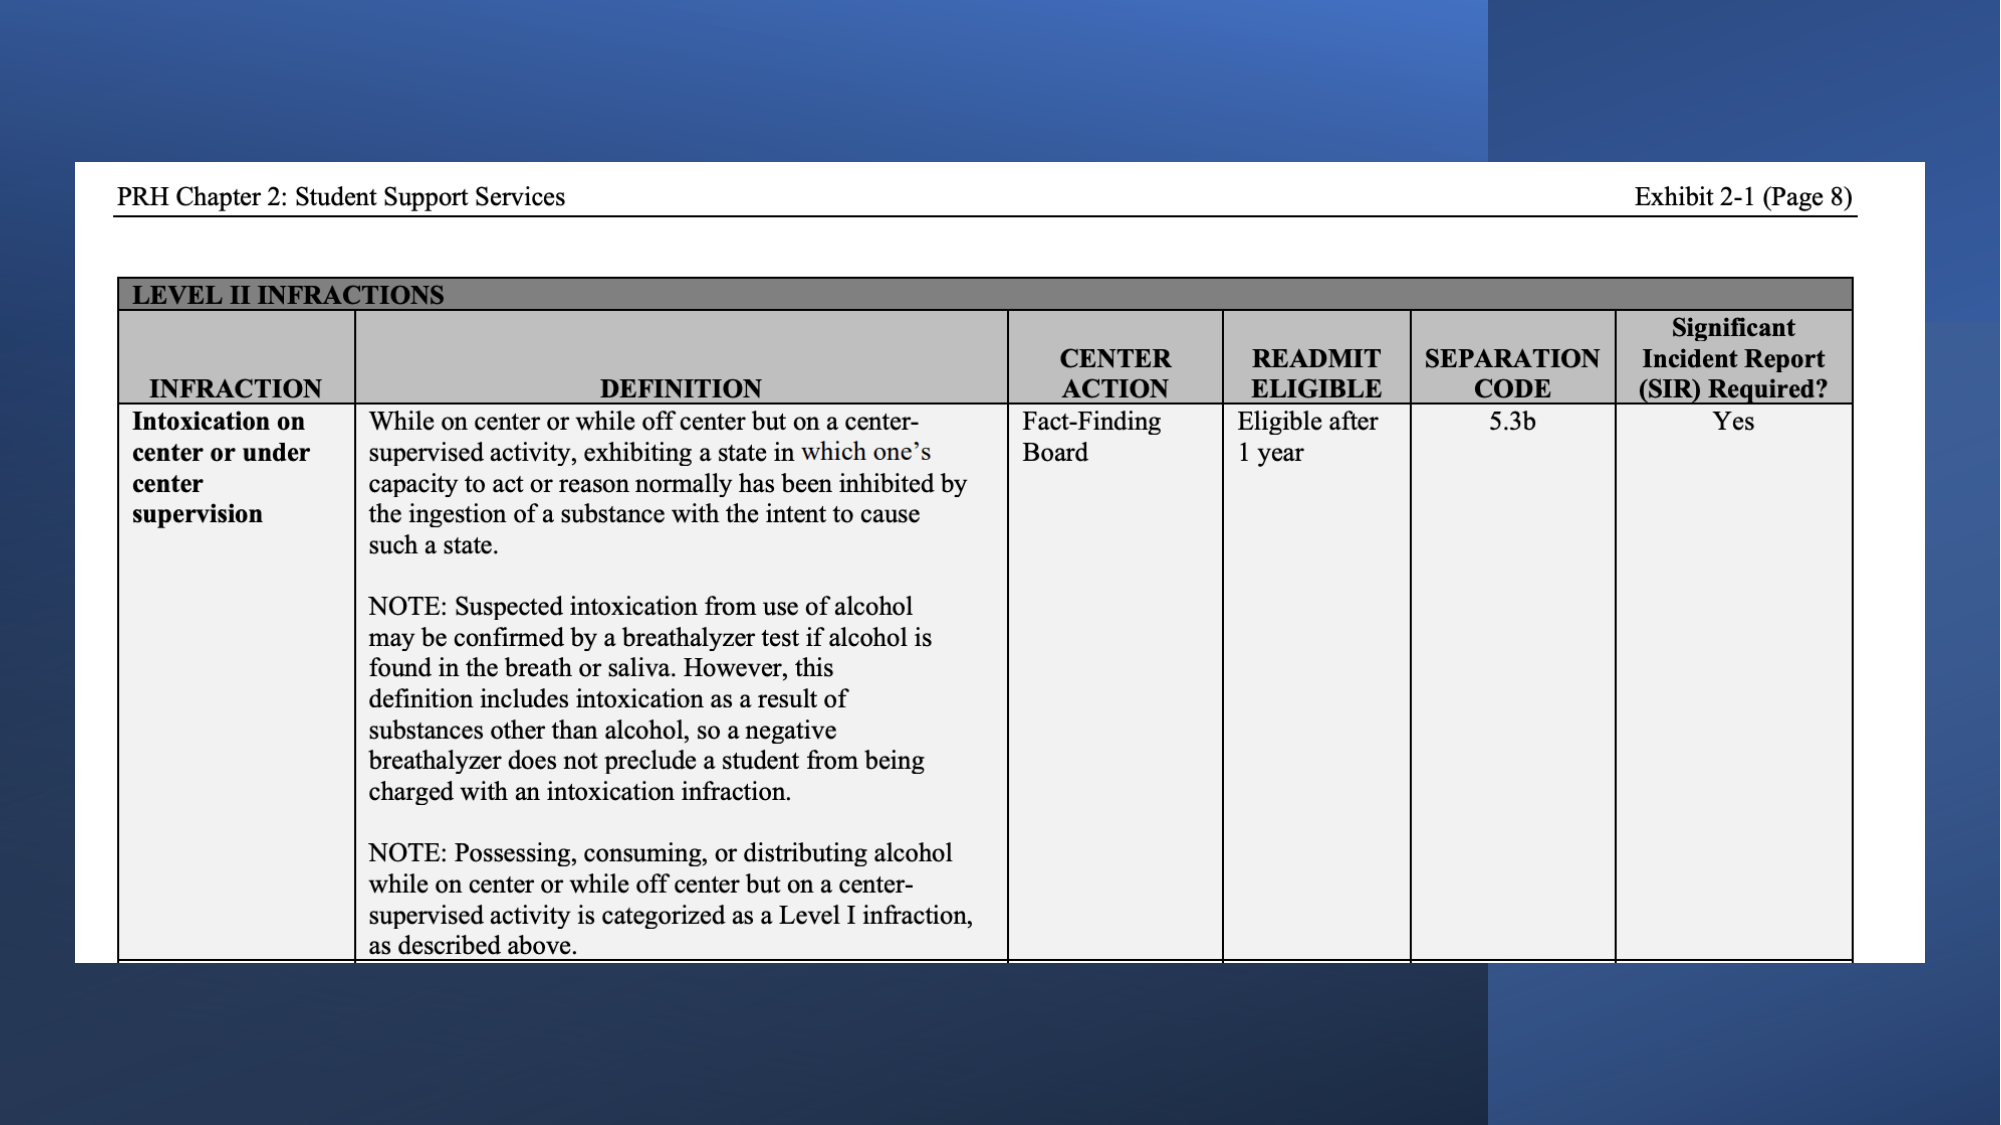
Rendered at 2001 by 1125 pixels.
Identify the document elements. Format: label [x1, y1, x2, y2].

picture [74, 162, 1925, 963]
text_box [0, 0, 1489, 321]
text_box [0, 321, 2000, 1125]
text_box [1489, 0, 2000, 321]
